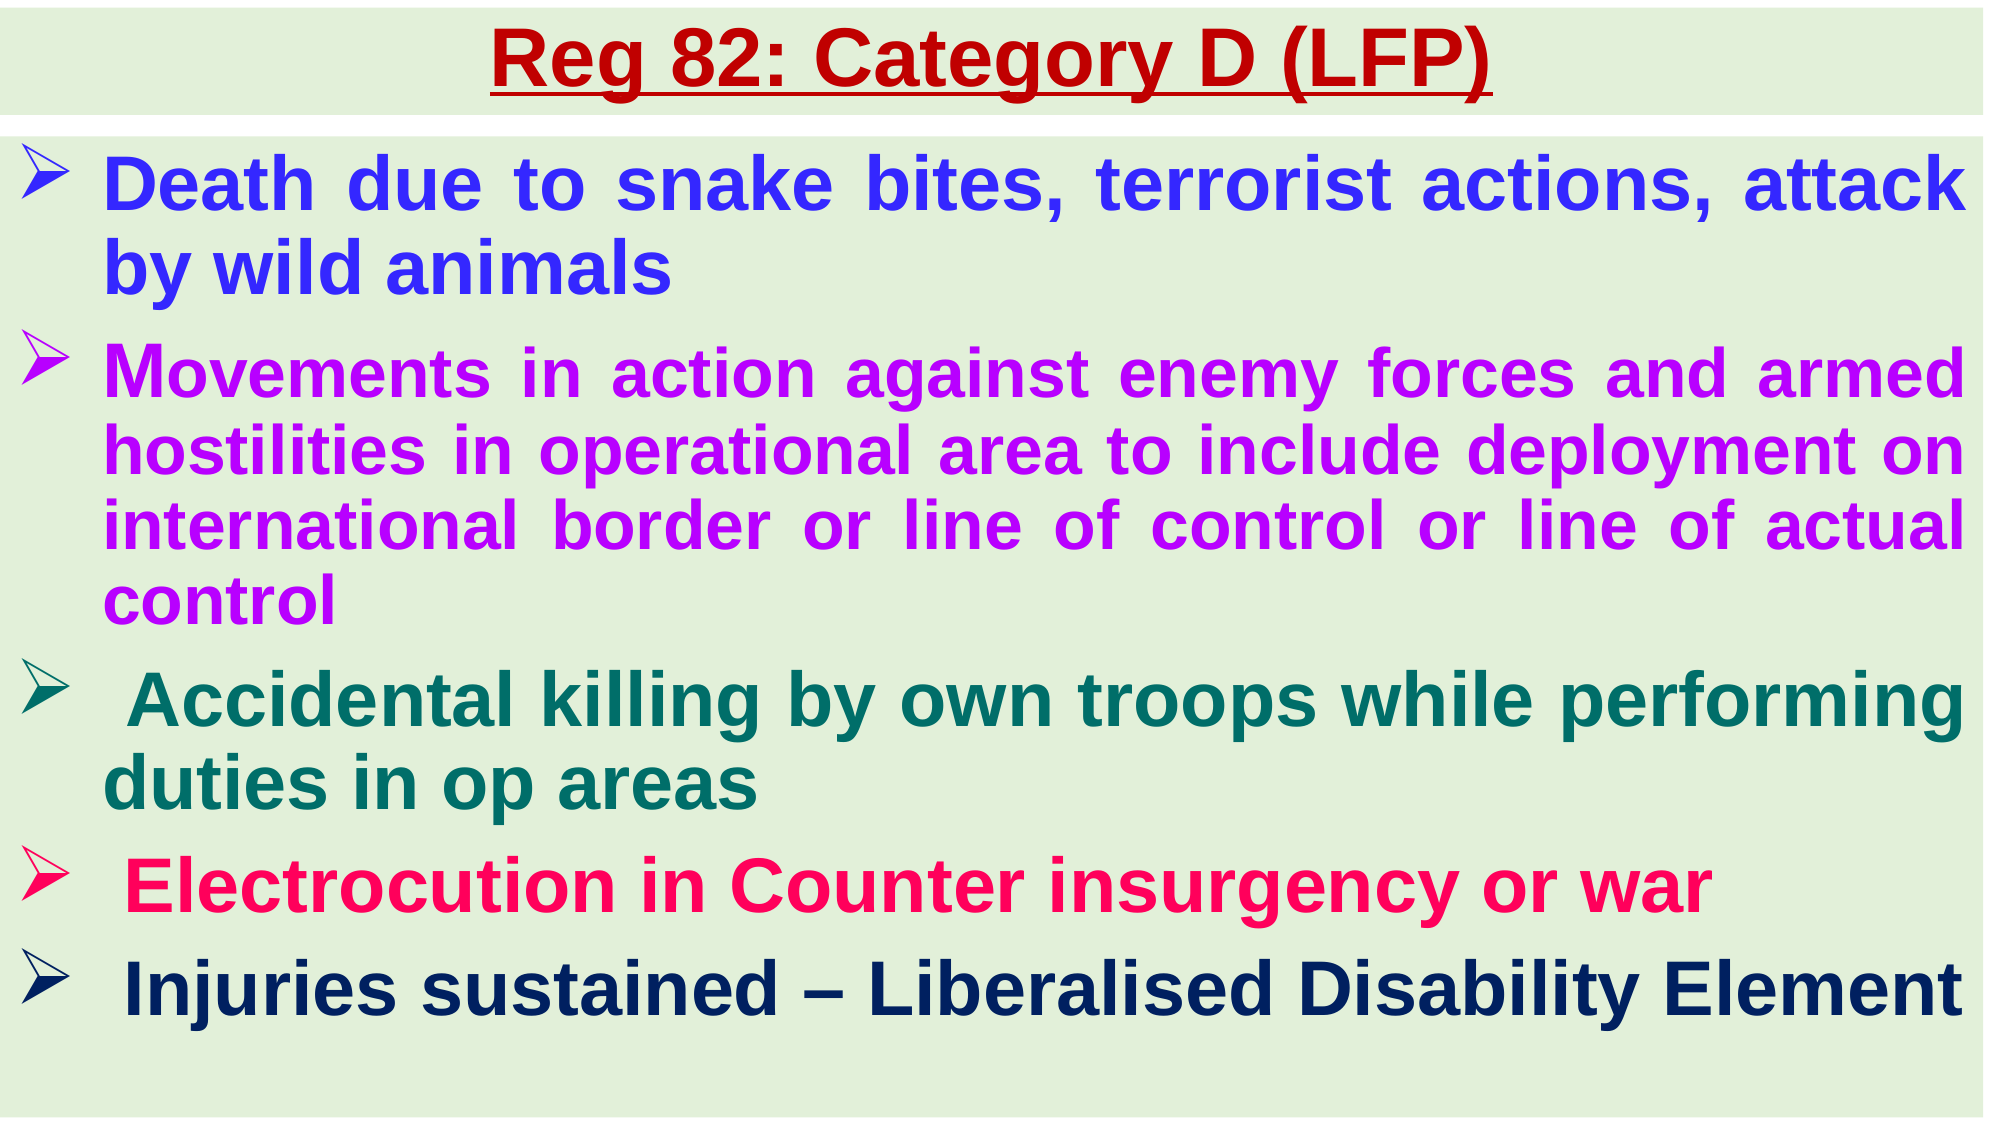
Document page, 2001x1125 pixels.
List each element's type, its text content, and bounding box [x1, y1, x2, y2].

title Reg 82: Category D (LFP) [0, 7, 1984, 115]
subtitle Death due to snake bites, terrorist actions, attack by wild animals Movements in action against enemy forces and armed hostilities in operational area to include deployment on international border or line of control or line of actual control Accidental killing by own troops while performing duties in op areas Electrocution in Counter insurgency or war Injuries sustained – Liberalised Disability Element [0, 136, 1984, 1118]
